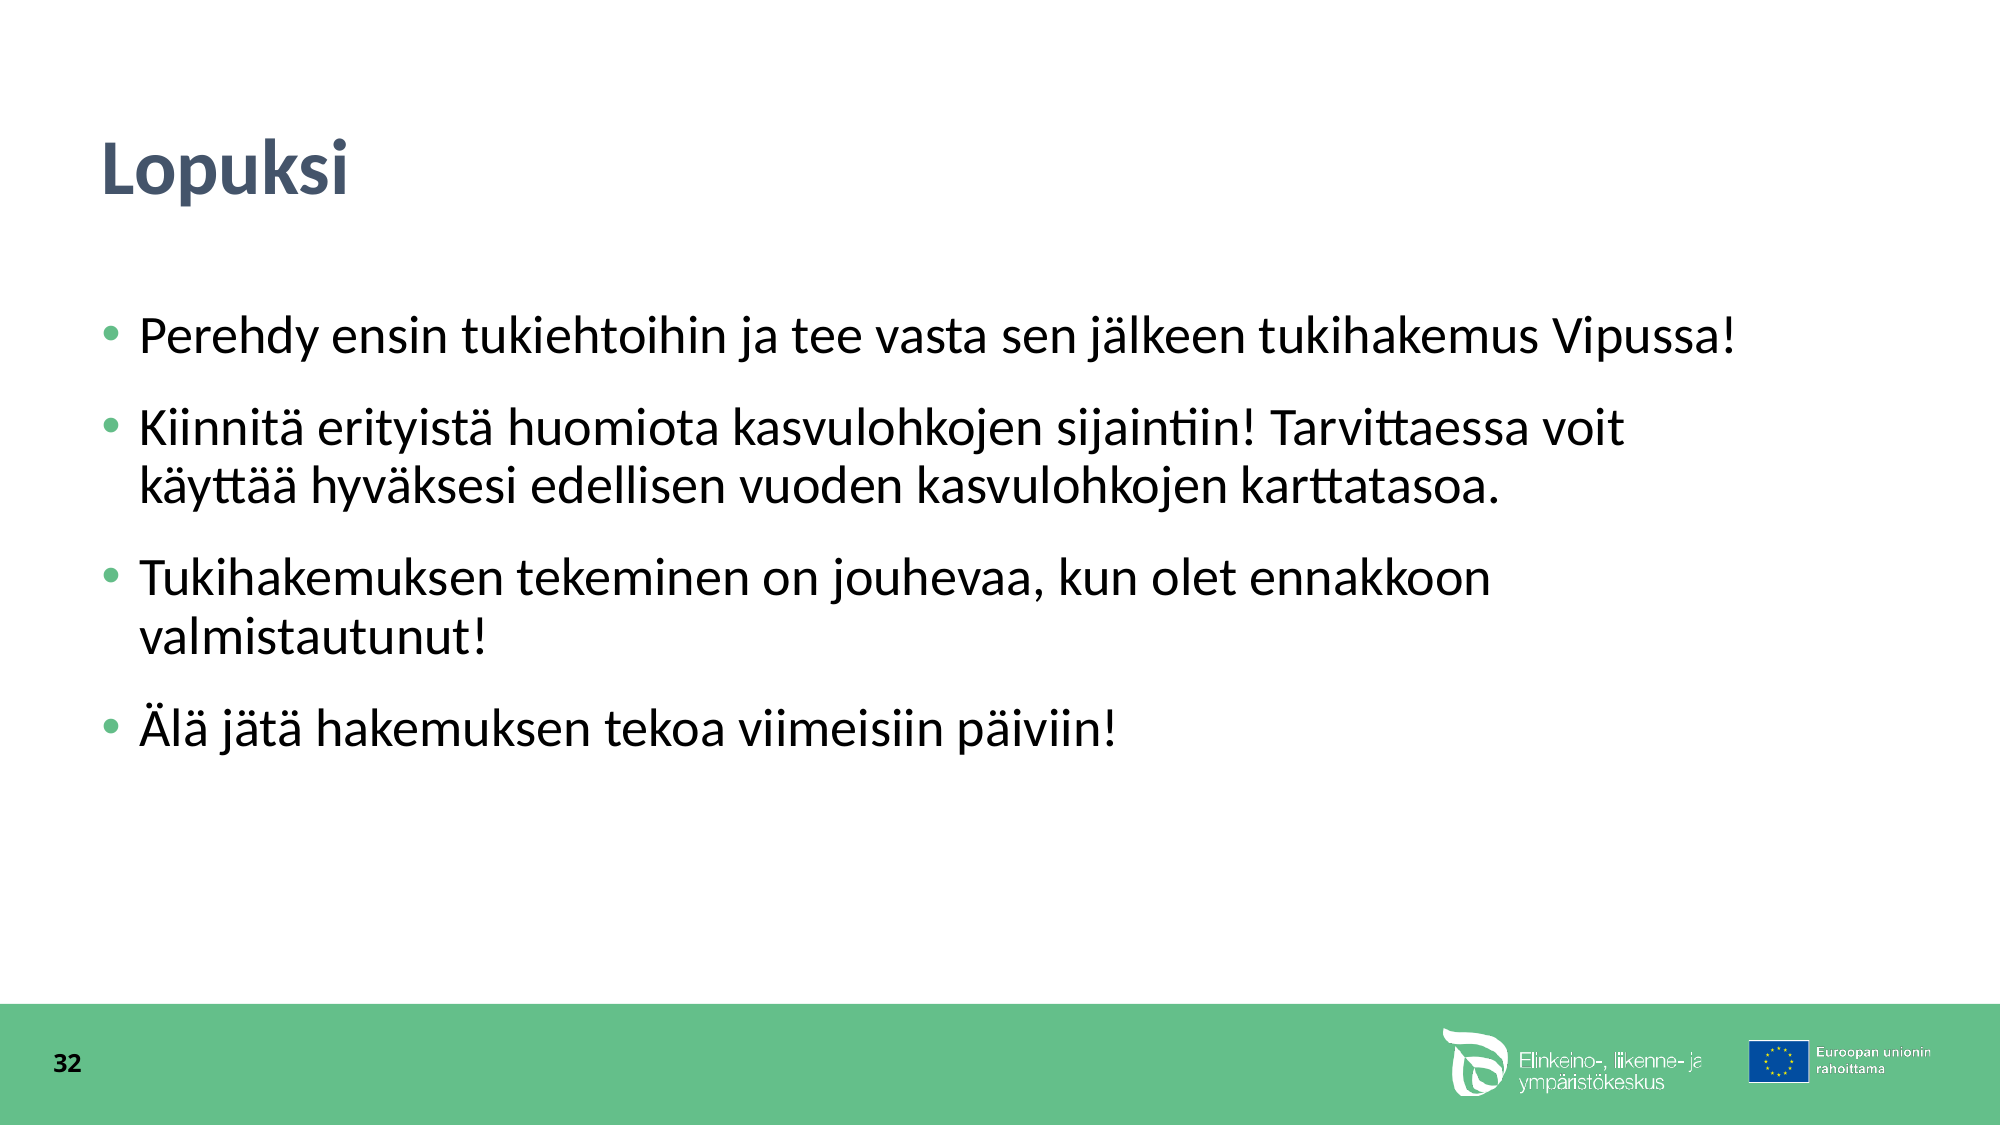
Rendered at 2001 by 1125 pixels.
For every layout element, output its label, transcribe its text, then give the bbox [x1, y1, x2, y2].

title Lopuksi [86, 59, 1688, 278]
list Perehdy ensin tukiehtoihin ja tee vasta sen jälkeen tukihakemus Vipussa! Kiinnitä erityistä huomiota kasvulohkojen sijaintiin! Tarvittaessa voit käyttää hyväksesi edellisen vuoden kasvulohkojen karttatasoa. Tukihakemuksen tekeminen on jouhevaa, kun olet ennakkoon valmistautunut! Älä jätä hakemuksen tekoa viimeisiin päiviin! [86, 299, 1812, 1014]
